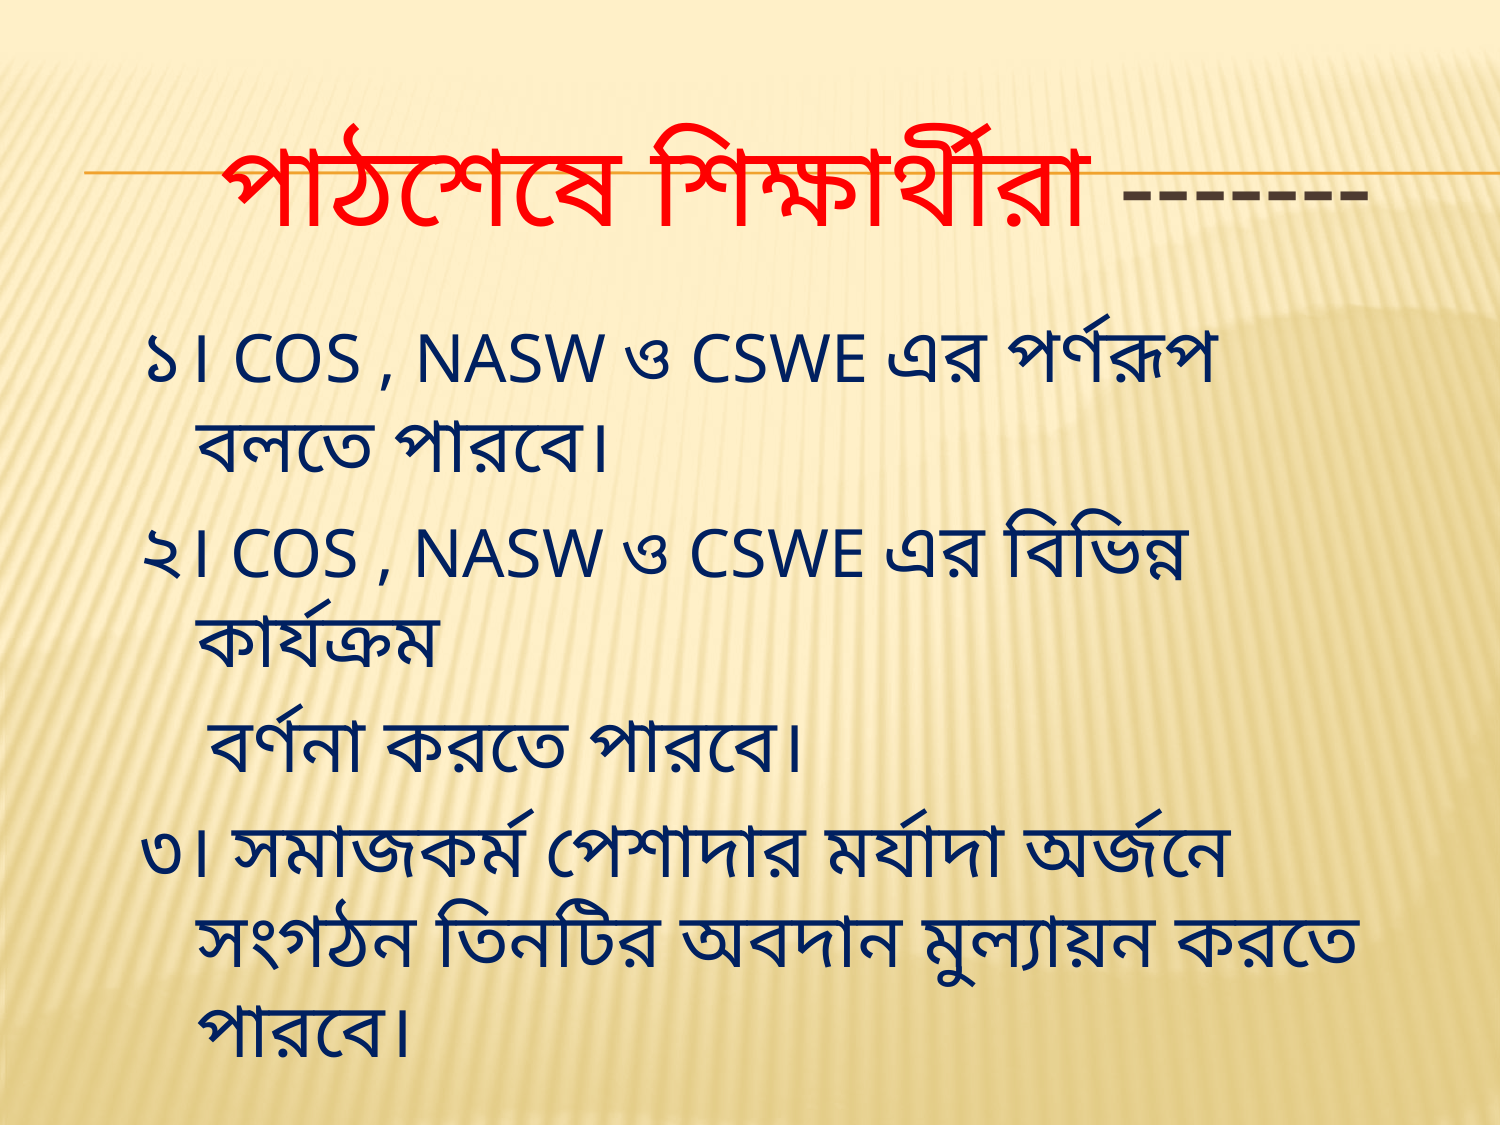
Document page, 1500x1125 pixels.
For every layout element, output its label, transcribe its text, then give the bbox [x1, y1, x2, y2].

list ১। COS , NASW ও CSWE এর পর্ণরূপ বলতে পারবে। ২। COS , NASW ও CSWE এর বিভিন্ন কার্যক্রম বর্ণনা করতে পারবে। ৩। সমাজকর্ম পেশাদার মর্যাদা অর্জনে সংগঠন তিনটির অবদান মুল্যায়ন করতে পারবে। [125, 299, 1388, 998]
title পাঠশেষে শিক্ষার্থীরা ------- [87, 99, 1400, 263]
